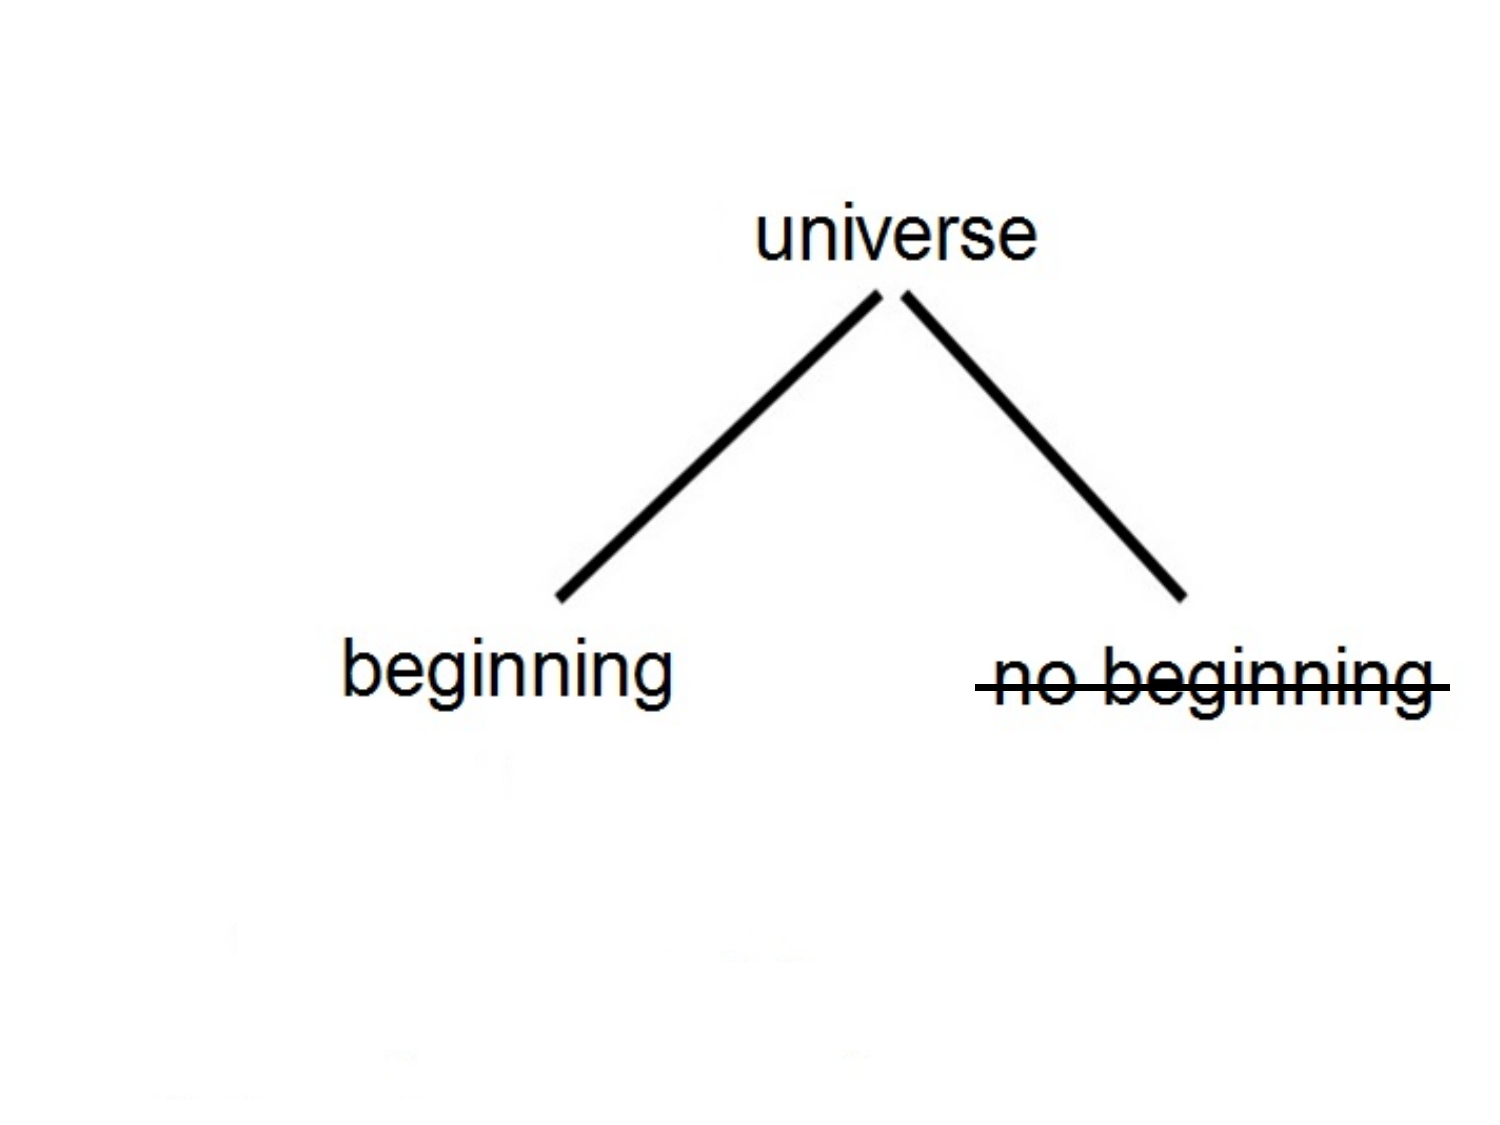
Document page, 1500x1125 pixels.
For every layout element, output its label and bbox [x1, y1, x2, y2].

picture [37, 187, 1463, 1101]
